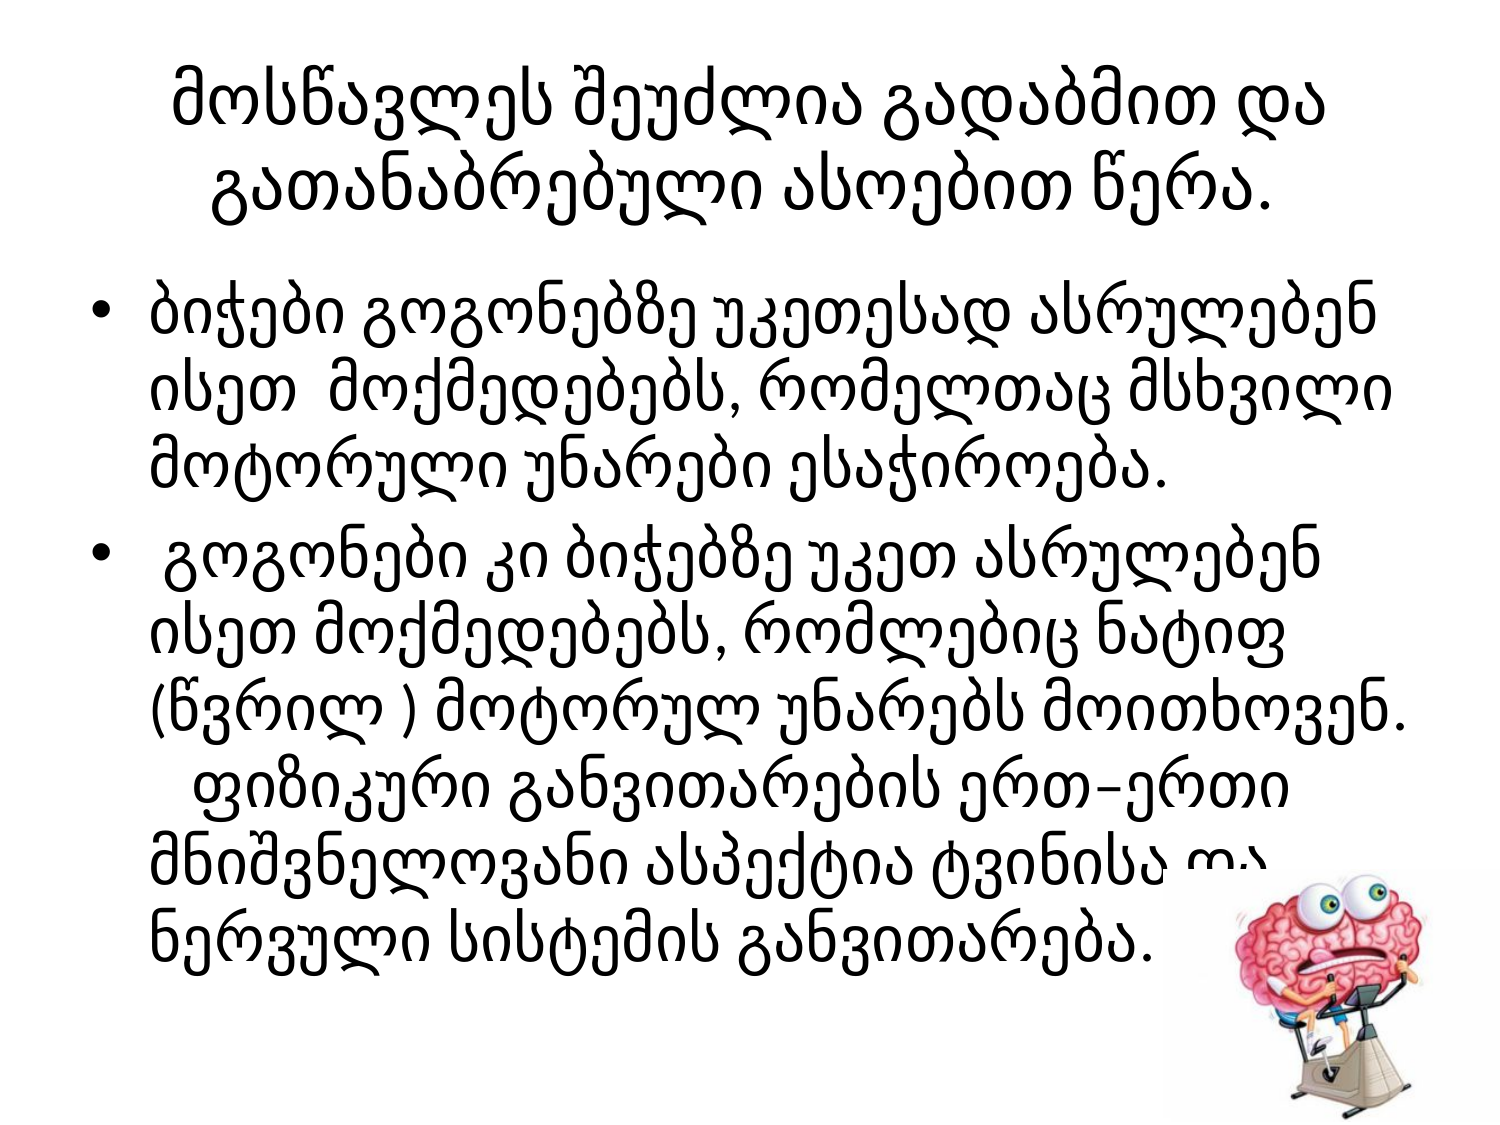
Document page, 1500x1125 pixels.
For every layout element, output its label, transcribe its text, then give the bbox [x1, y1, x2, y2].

list ბიჭები გოგონებზე უკეთესად ასრულებენ ისეთ მოქმედებებს, რომელთაც მსხვილი მოტორული უნარები ესაჭიროება. გოგონები კი ბიჭებზე უკეთ ასრულებენ ისეთ მოქმედებებს, რომლებიც ნატიფ (წვრილ ) მოტორულ უნარებს მოითხოვენ. ფიზიკური განვითარების ერთ–ერთი მნიშვნელოვანი ასპექტია ტვინისა და ნერვული სისტემის განვითარება. [75, 262, 1425, 1005]
title მოსწავლეს შეუძლია გადაბმით და გათანაბრებული ასოებით წერა. [75, 45, 1425, 233]
picture [1163, 869, 1500, 1122]
